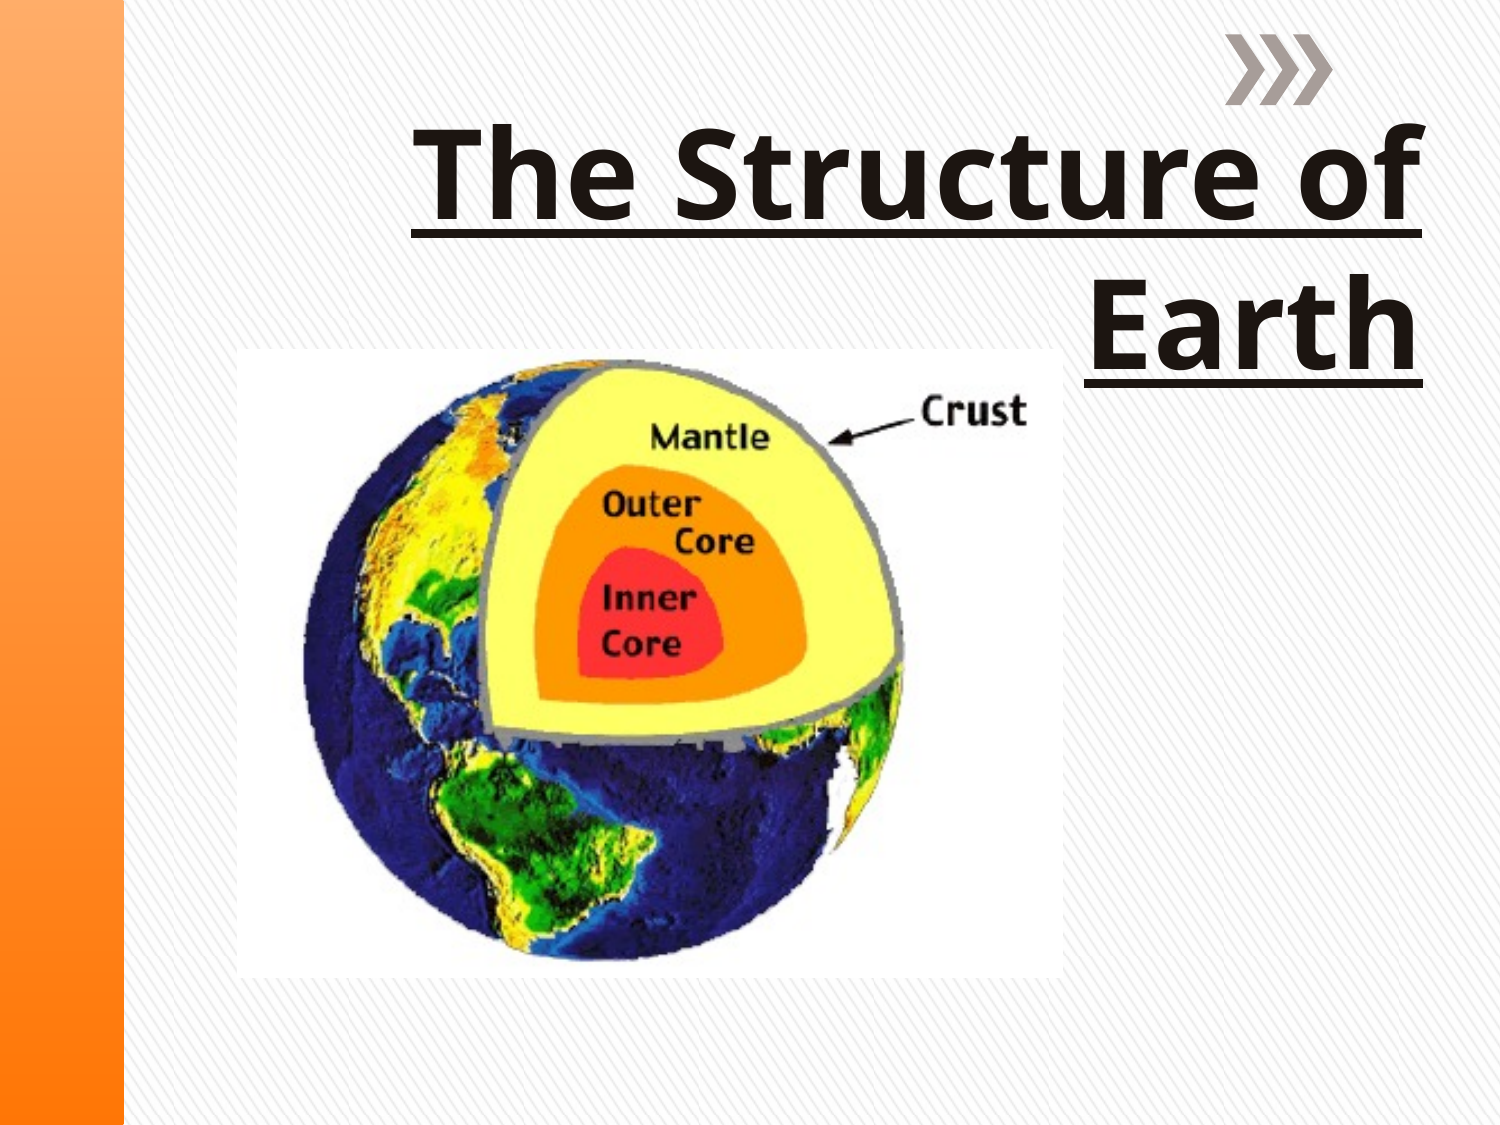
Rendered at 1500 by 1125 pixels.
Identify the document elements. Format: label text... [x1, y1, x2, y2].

picture [237, 349, 1063, 978]
subtitle The Structure of Earth [112, 87, 1438, 288]
